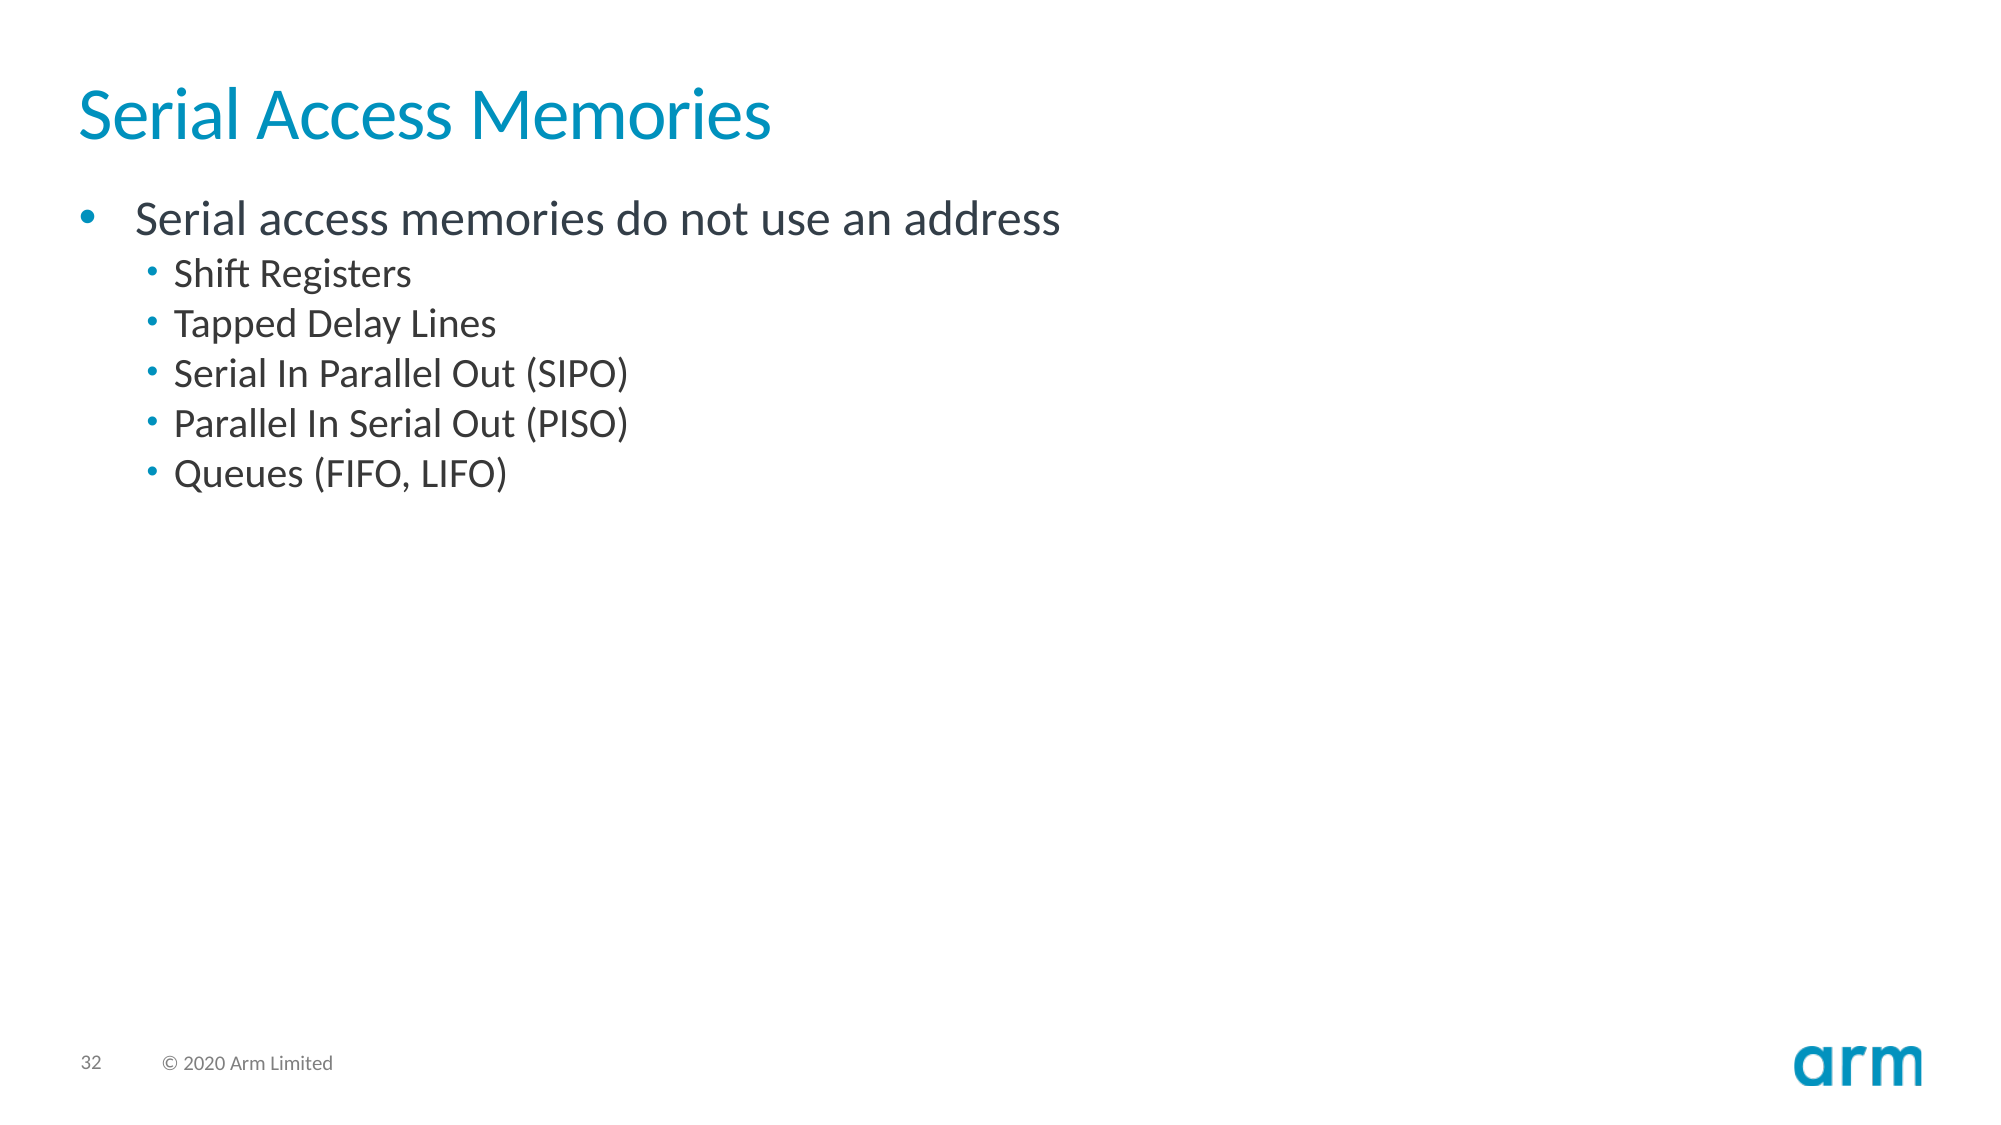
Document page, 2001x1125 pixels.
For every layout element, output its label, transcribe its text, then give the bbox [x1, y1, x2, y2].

title Serial Access Memories [78, 78, 1922, 185]
list Serial access memories do not use an address Shift Registers Tapped Delay Lines Serial In Parallel Out (SIPO) Parallel In Serial Out (PISO) Queues (FIFO, LIFO) [78, 185, 1923, 941]
